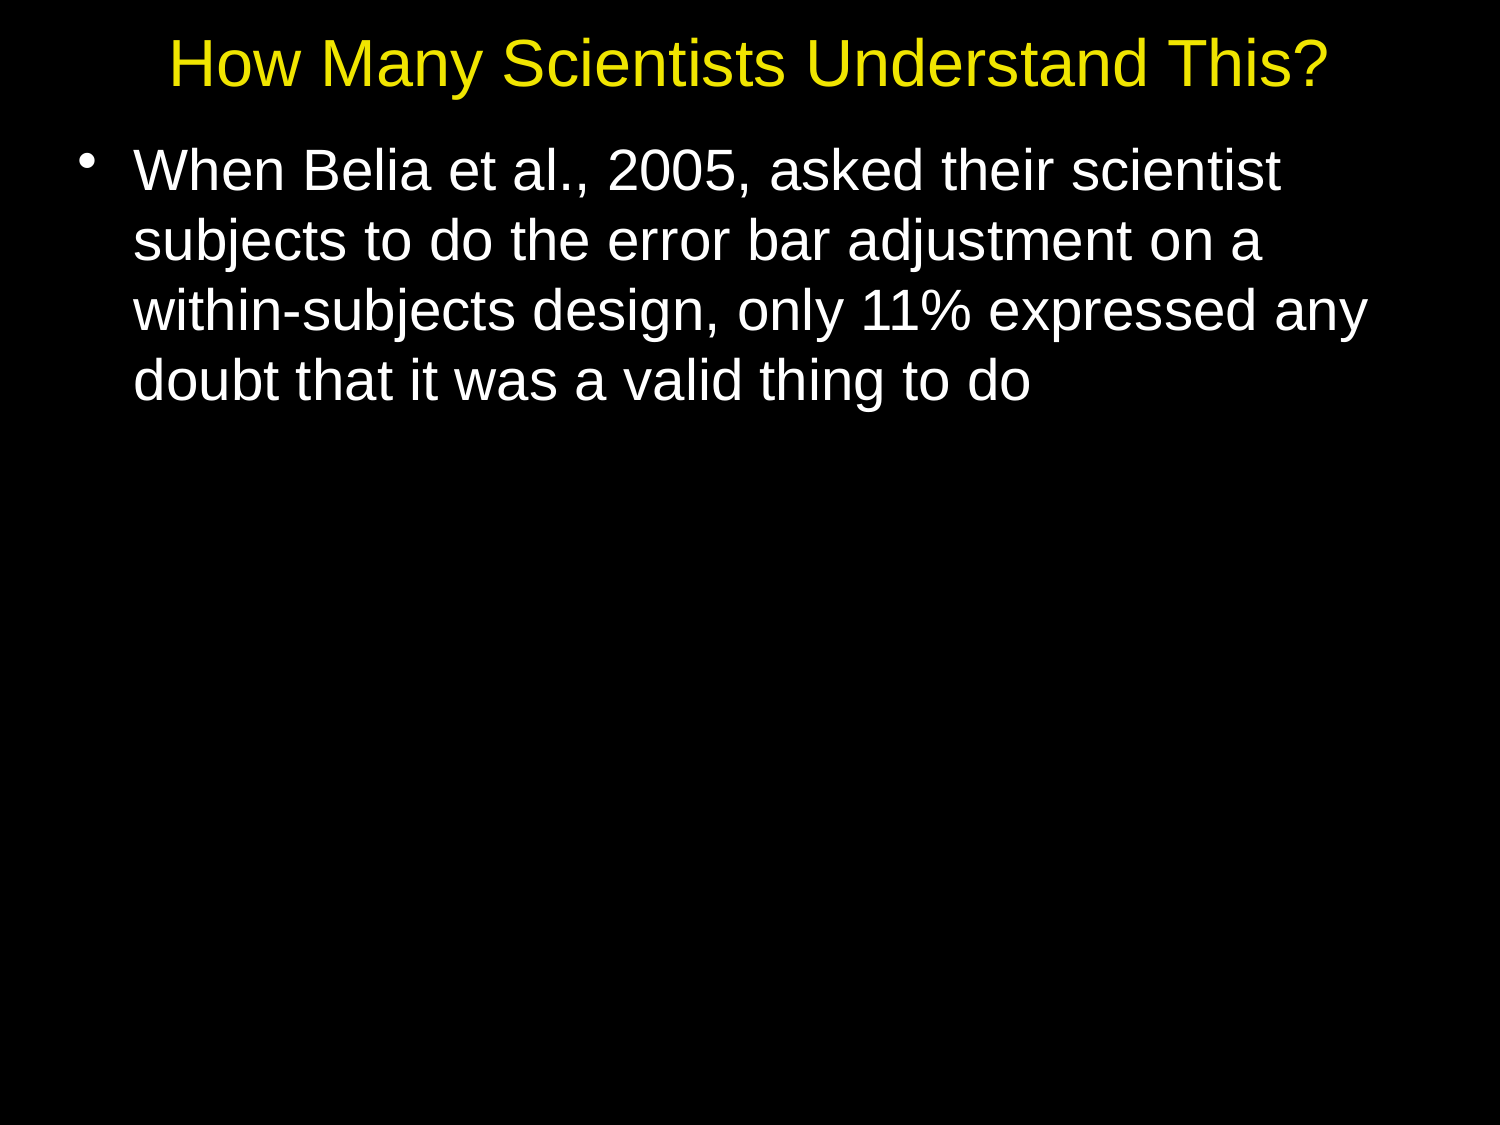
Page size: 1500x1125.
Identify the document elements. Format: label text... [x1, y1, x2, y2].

list When Belia et al., 2005, asked their scientist subjects to do the error bar adjustment on a within-subjects design, only 11% expressed any doubt that it was a valid thing to do [62, 125, 1438, 421]
title How Many Scientists Understand This? [37, 12, 1463, 108]
